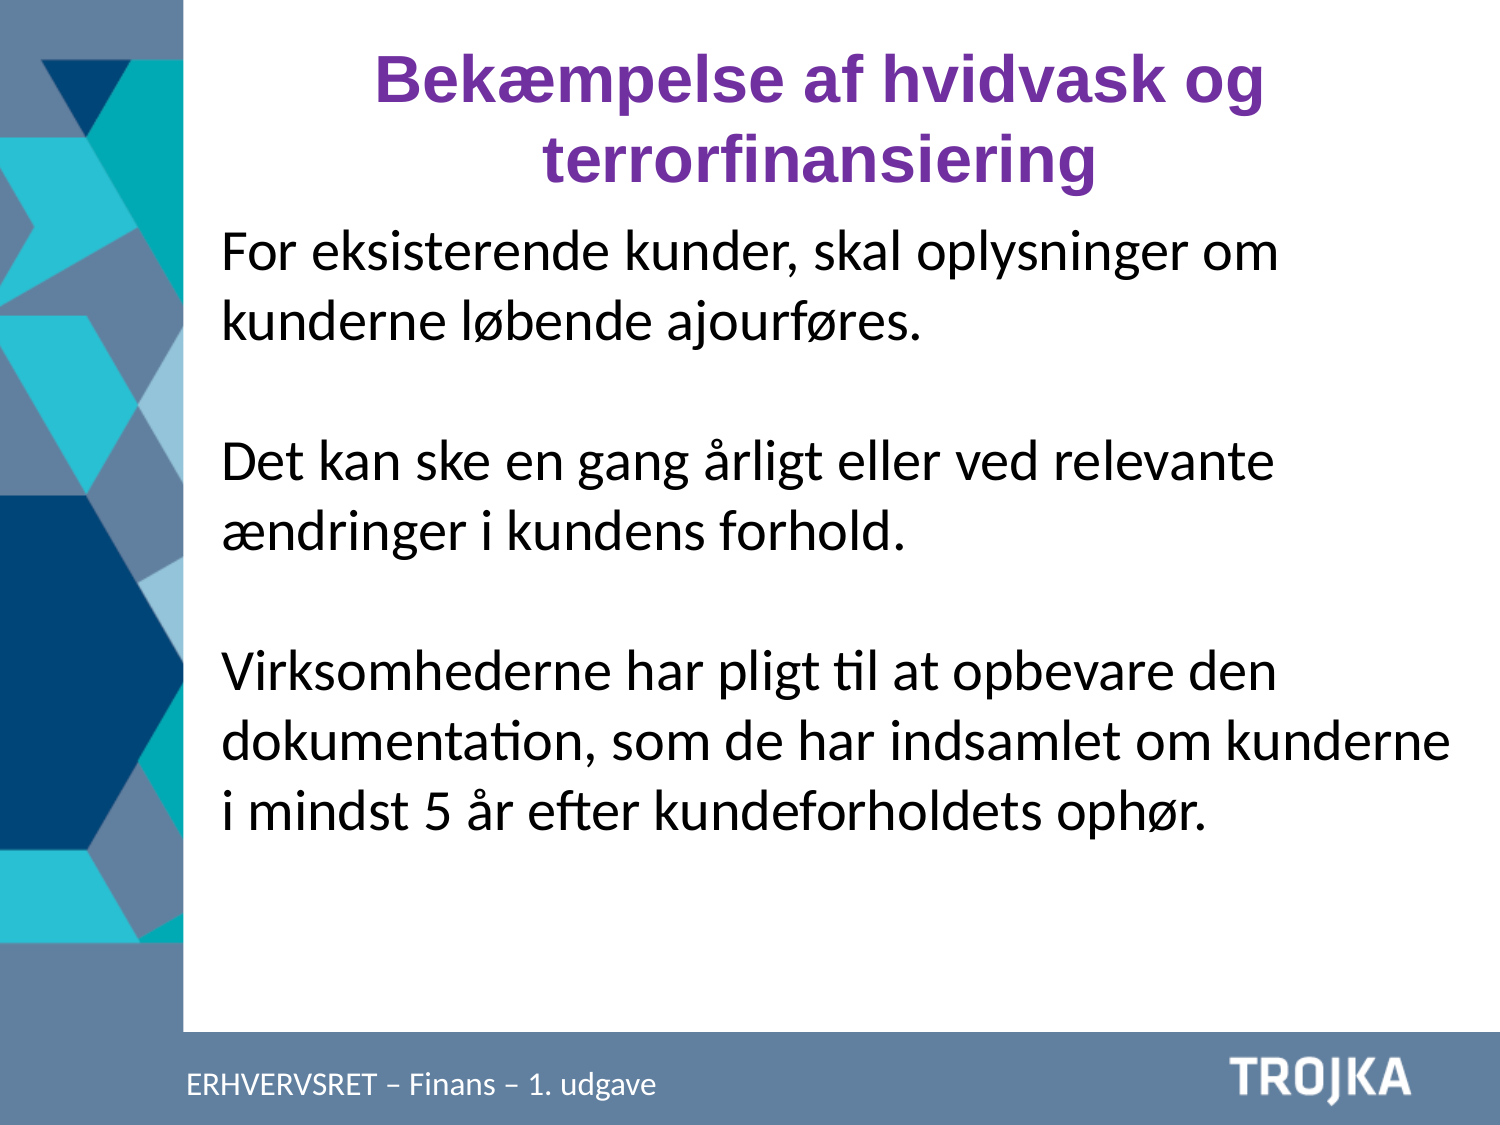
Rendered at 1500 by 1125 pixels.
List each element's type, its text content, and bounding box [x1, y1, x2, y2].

text_box For eksisterende kunder, skal oplysninger om kunderne løbende ajourføres. Det kan ske en gang årligt eller ved relevante ændringer i kundens forhold. Virksomhederne har pligt til at opbevare den dokumentation, som de har indsamlet om kunderne i mindst 5 år efter kundeforholdets ophør. [206, 205, 1471, 920]
text_box Bekæmpelse af hvidvask og terrorfinansiering [138, 0, 1500, 203]
picture [0, 0, 1500, 1125]
